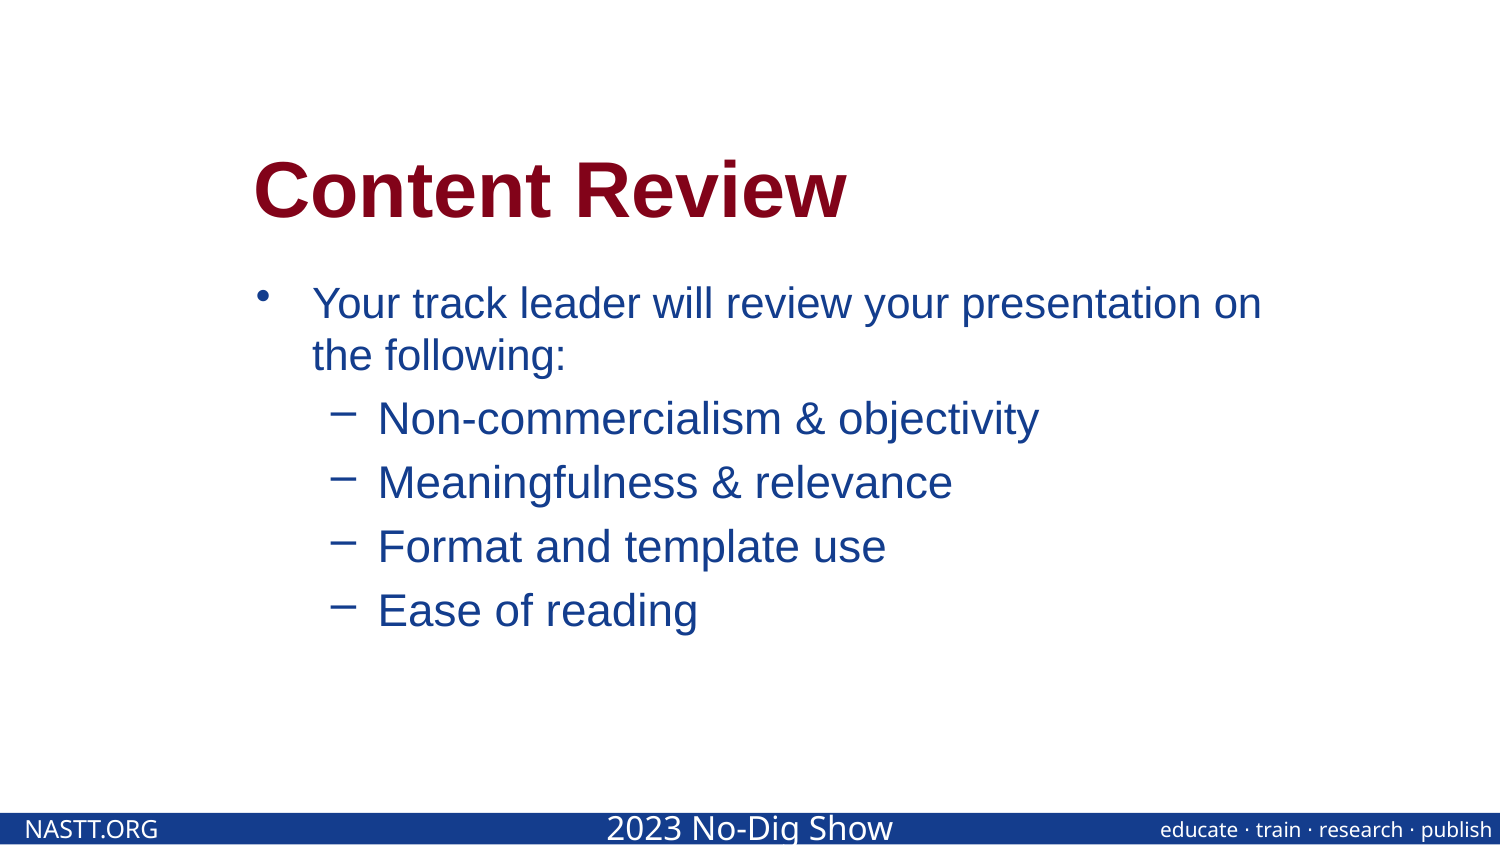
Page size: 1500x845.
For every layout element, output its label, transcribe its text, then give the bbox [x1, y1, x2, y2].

list Your track leader will review your presentation on the following: Non-commercialism & objectivity Meaningfulness & relevance Format and template use Ease of reading [244, 268, 1284, 827]
title Content Review [241, 132, 1256, 274]
